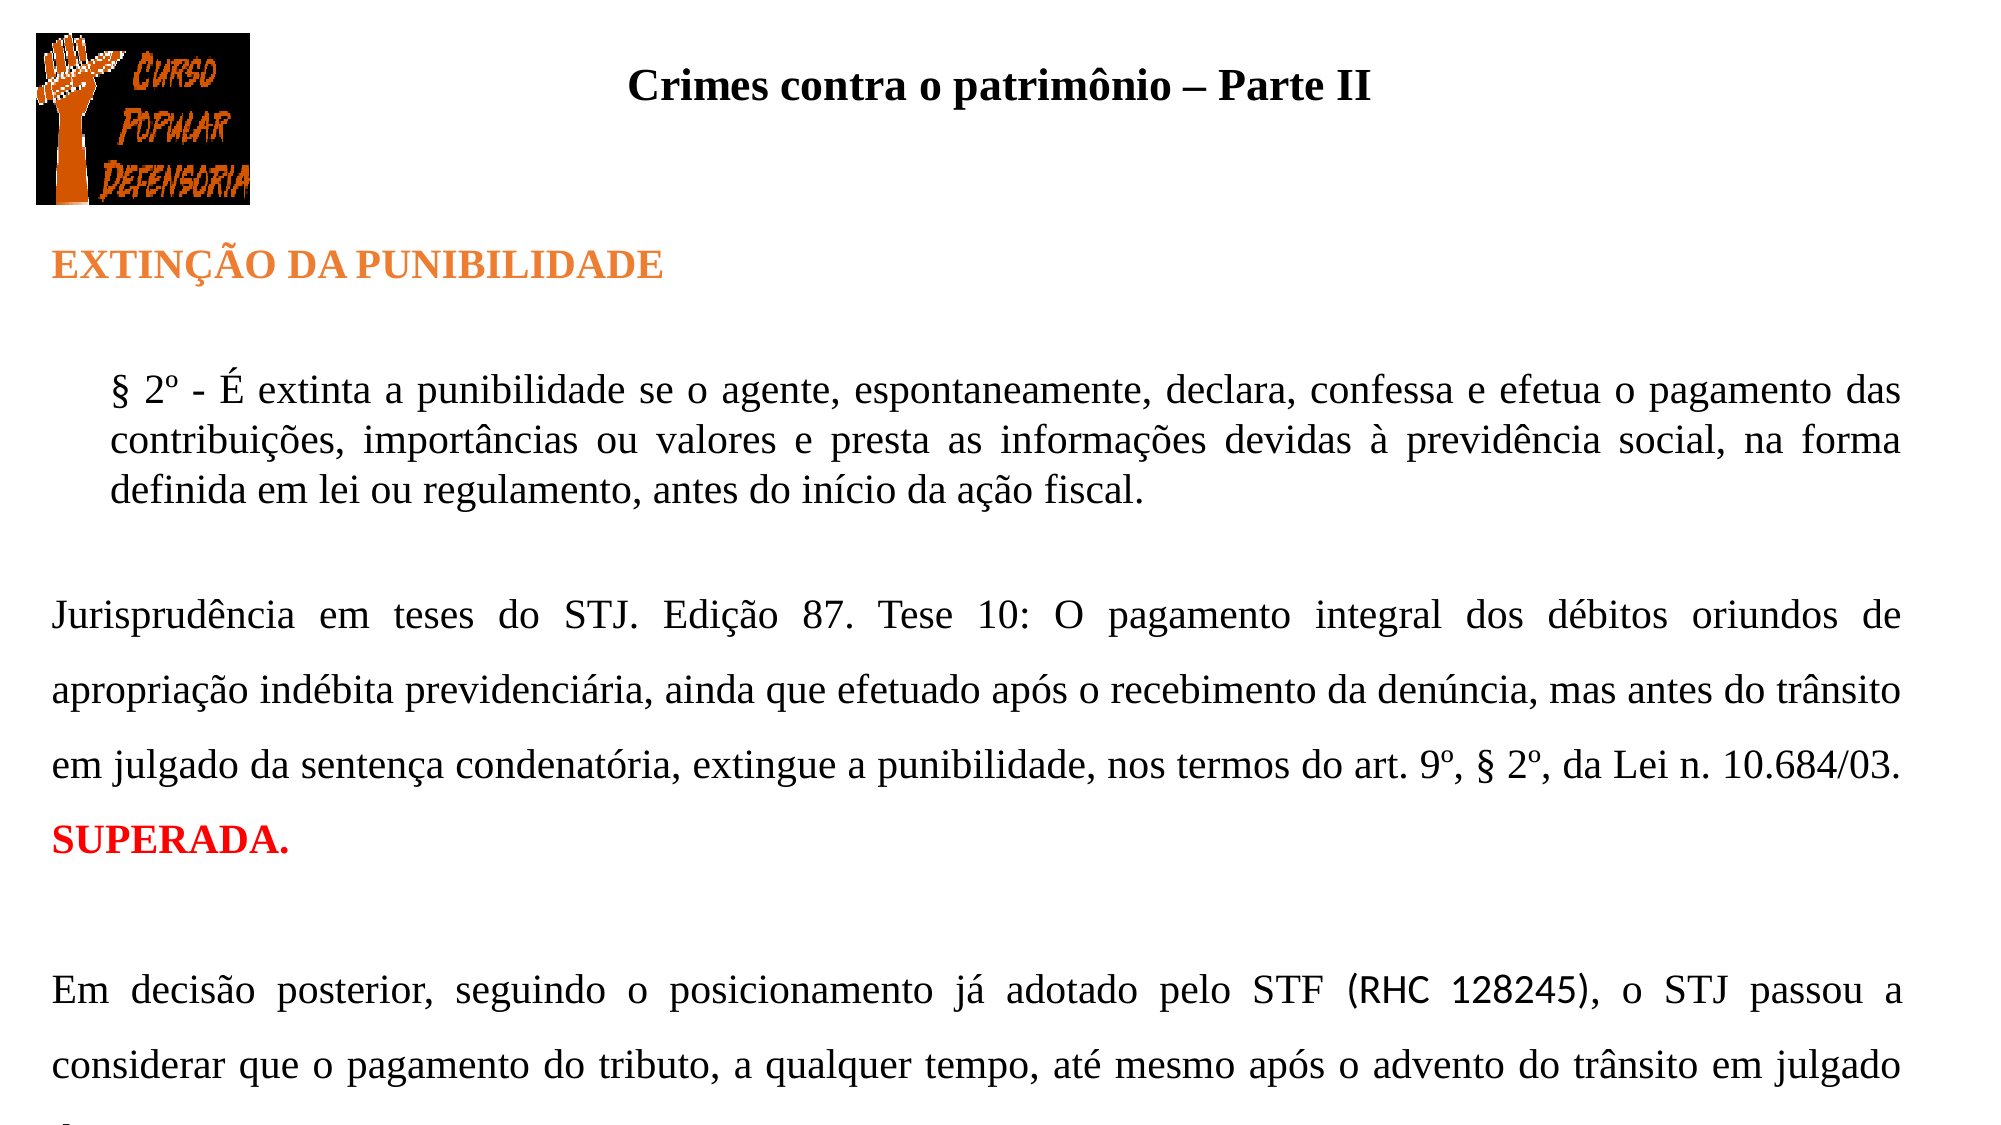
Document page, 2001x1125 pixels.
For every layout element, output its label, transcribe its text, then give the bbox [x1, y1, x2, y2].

picture [36, 33, 250, 205]
text_box EXTINÇÃO DA PUNIBILIDADE § 2º - É extinta a punibilidade se o agente, espontaneamente, declara, confessa e efetua o pagamento das contribuições, importâncias ou valores e presta as informações devidas à previdência social, na forma definida em lei ou regulamento, antes do início da ação fiscal. Jurisprudência em teses do STJ. Edição 87. Tese 10: O pagamento integral dos débitos oriundos de apropriação indébita previdenciária, ainda que efetuado após o recebimento da denúncia, mas antes do trânsito em julgado da sentença condenatória, extingue a punibilidade, nos termos do art. 9º, § 2º, da Lei n. 10.684/03. SUPERADA. Em decisão posterior, seguindo o posicionamento já adotado pelo STF (RHC 128245), o STJ passou a considerar que o pagamento do tributo, a qualquer tempo, até mesmo após o advento do trânsito em julgado da [36, 204, 1919, 1125]
text_box Crimes contra o patrimônio – Parte II [612, 53, 1388, 118]
